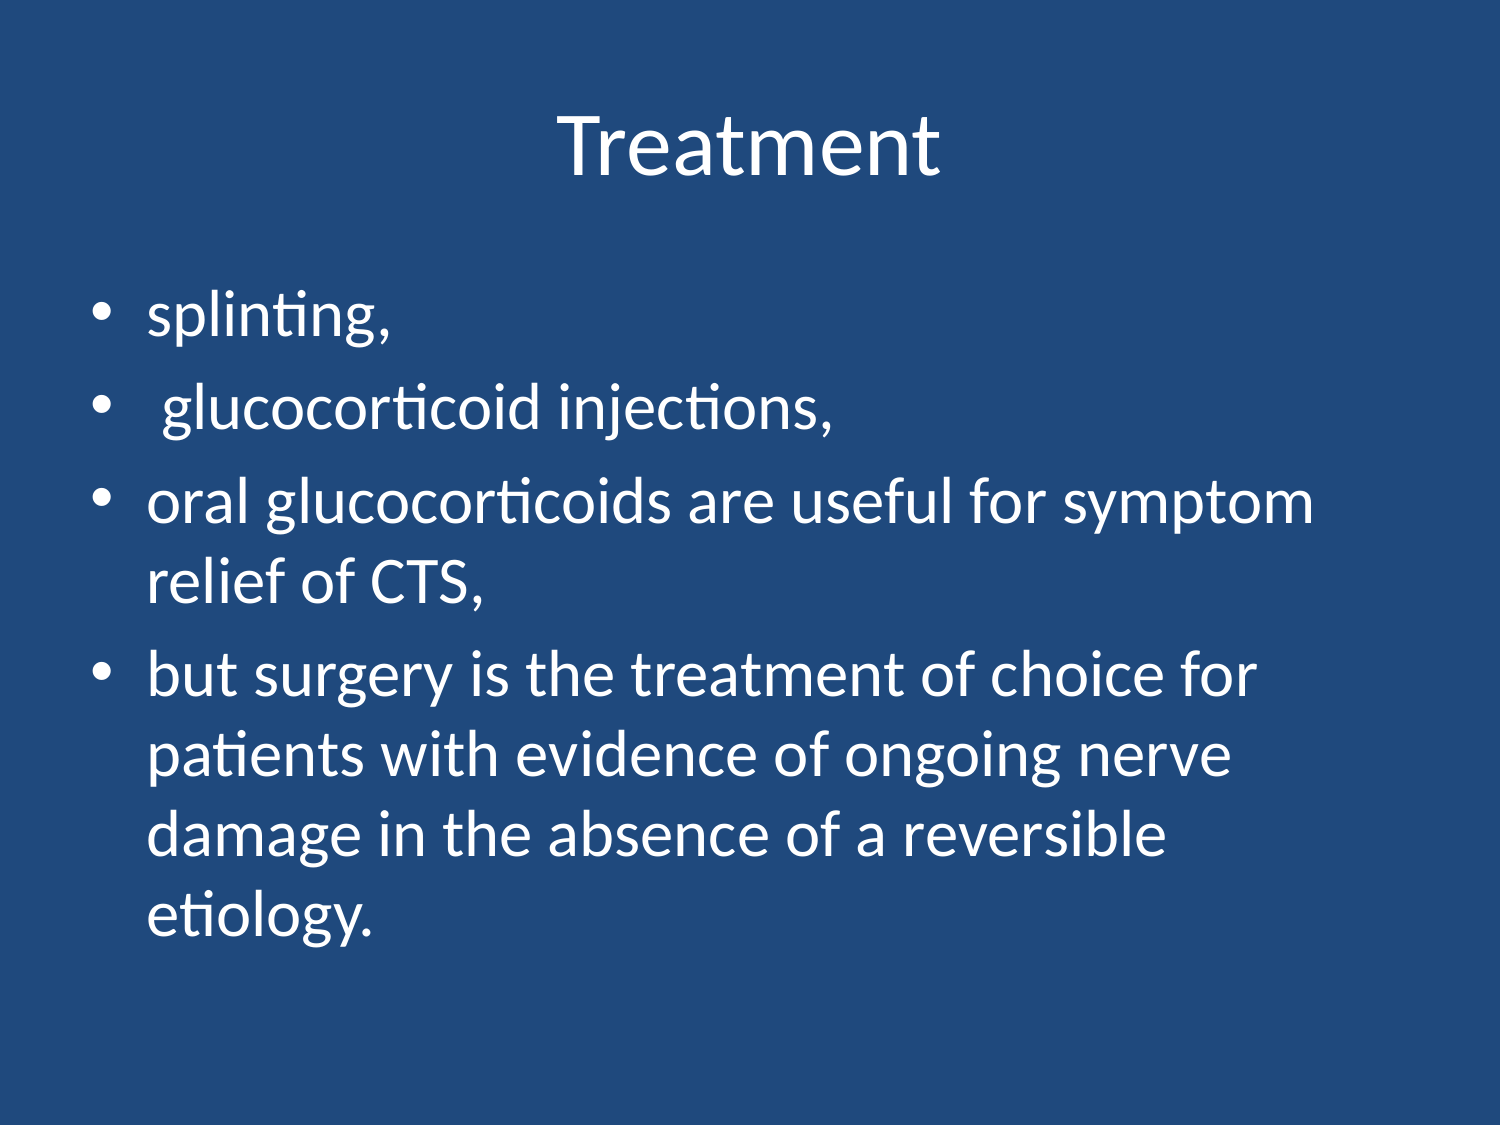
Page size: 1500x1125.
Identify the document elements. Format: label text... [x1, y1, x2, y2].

list splinting, glucocorticoid injections, oral glucocorticoids are useful for symptom relief of CTS, but surgery is the treatment of choice for patients with evidence of ongoing nerve damage in the absence of a reversible etiology. [75, 262, 1425, 1005]
title Treatment [75, 45, 1425, 233]
